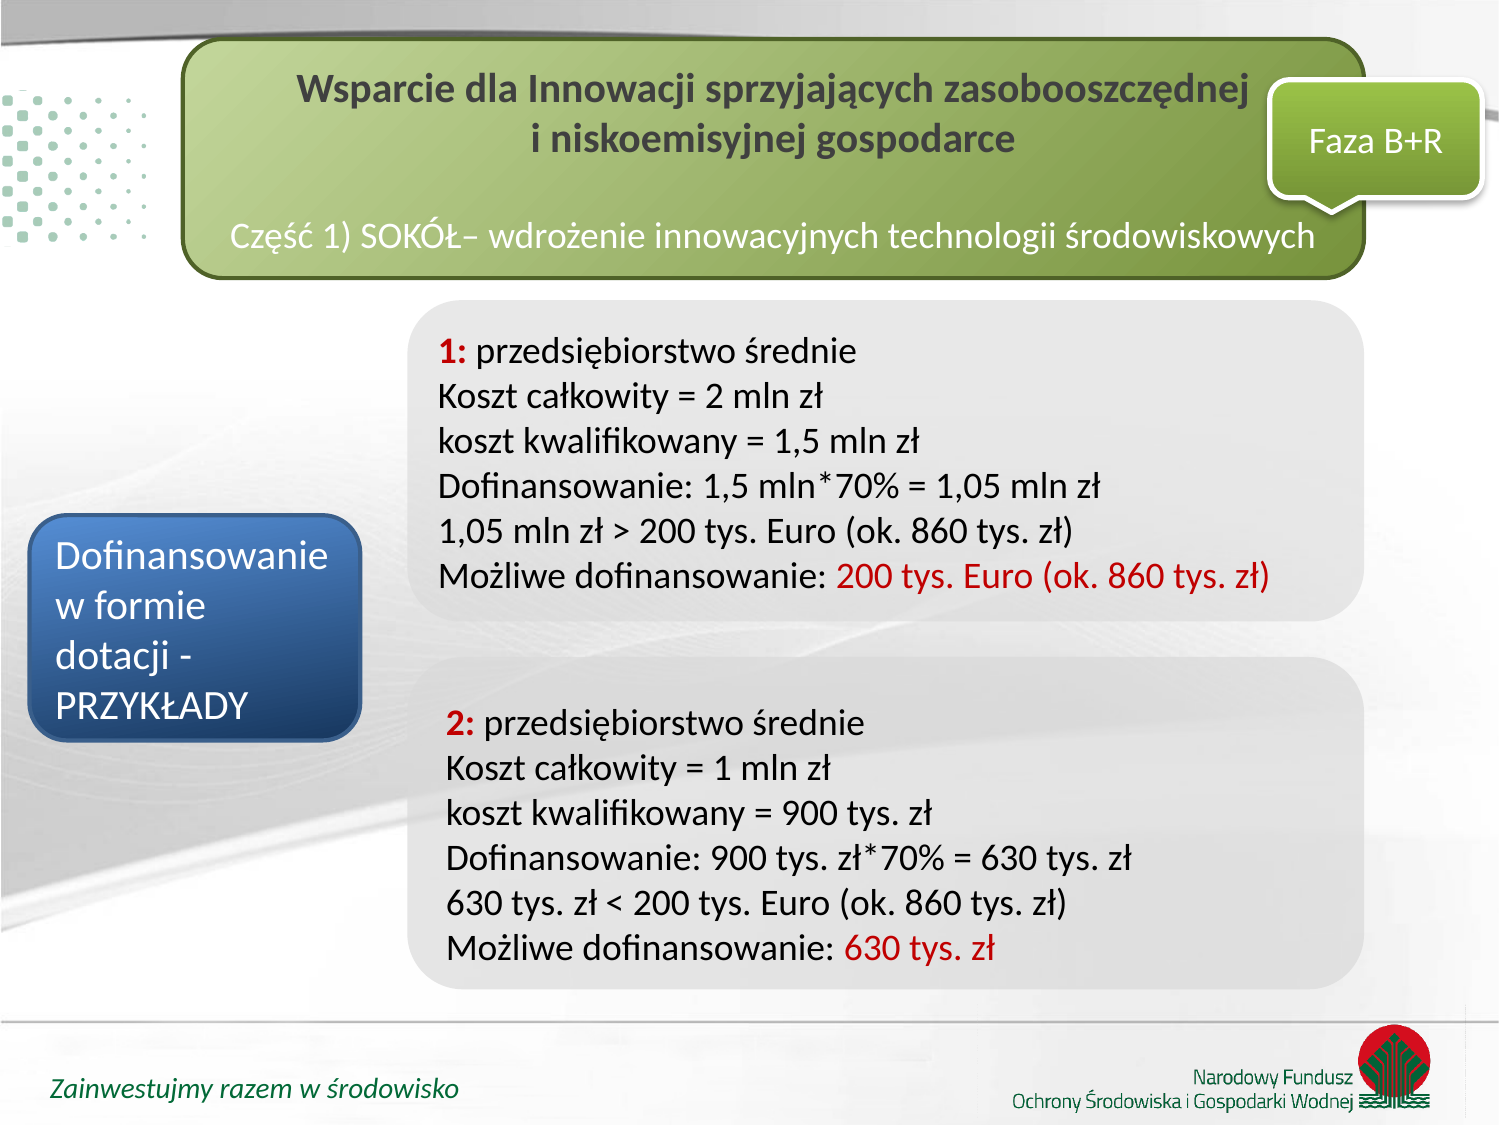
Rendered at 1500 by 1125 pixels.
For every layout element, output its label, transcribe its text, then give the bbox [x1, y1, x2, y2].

text_box Wsparcie dla Innowacji sprzyjających zasobooszczędnej i niskoemisyjnej gospodarce Część 1) SOKÓŁ– wdrożenie innowacyjnych technologii środowiskowych [180, 36, 1367, 281]
text_box 1: przedsiębiorstwo średnie Koszt całkowity = 2 mln zł koszt kwalifikowany = 1,5 mln zł Dofinansowanie: 1,5 mln*70% = 1,05 mln zł 1,05 mln zł > 200 tys. Euro (ok. 860 tys. zł) Możliwe dofinansowanie: 200 tys. Euro (ok. 860 tys. zł) [405, 298, 1367, 624]
text_box Dofinansowanie w formie dotacji - PRZYKŁADY [27, 513, 363, 743]
text_box Faza B+R [1269, 79, 1483, 213]
picture [0, 0, 1499, 1125]
text_box 2: przedsiębiorstwo średnie Koszt całkowity = 1 mln zł koszt kwalifikowany = 900 tys. zł Dofinansowanie: 900 tys. zł*70% = 630 tys. zł 630 tys. zł < 200 tys. Euro (ok. 860 tys. zł) Możliwe dofinansowanie: 630 tys. zł [430, 690, 1181, 976]
text_box [405, 654, 1367, 992]
